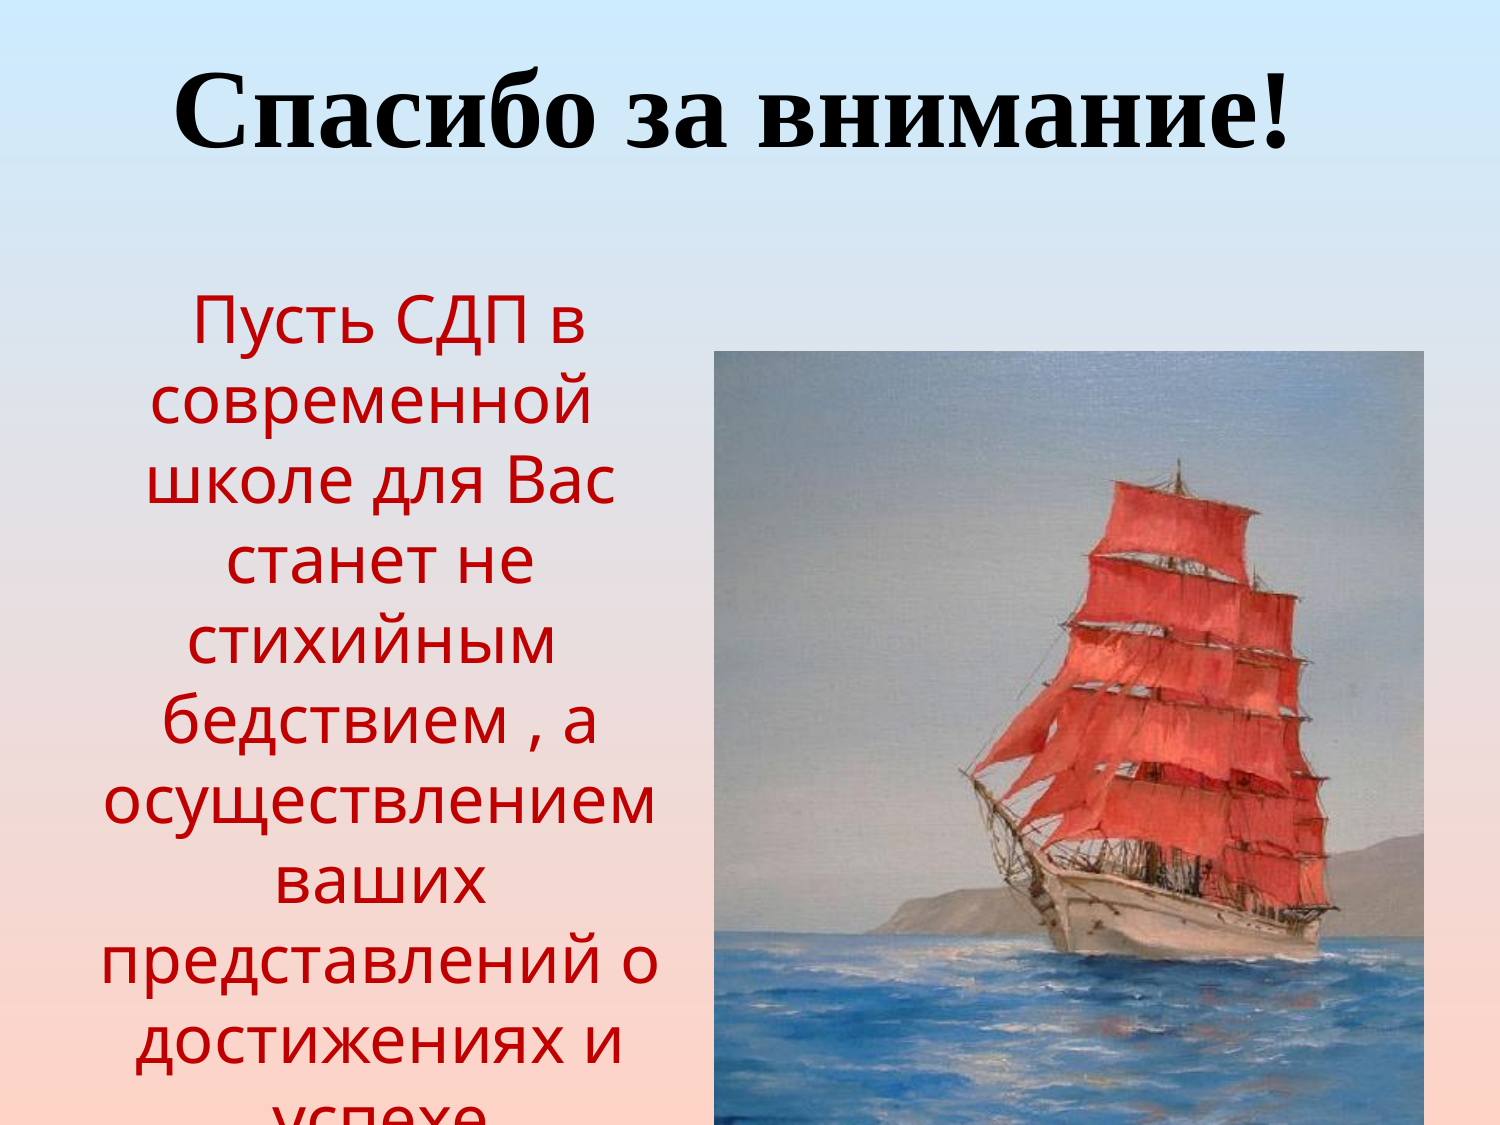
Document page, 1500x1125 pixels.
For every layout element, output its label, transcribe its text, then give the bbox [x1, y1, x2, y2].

list Пусть СДП в современной школе для Вас станет не стихийным бедствием , а осуществлением ваших представлений о достижениях и успехе [46, 269, 716, 989]
title Спасибо за внимание! [58, 93, 1409, 247]
picture [714, 351, 1424, 1125]
